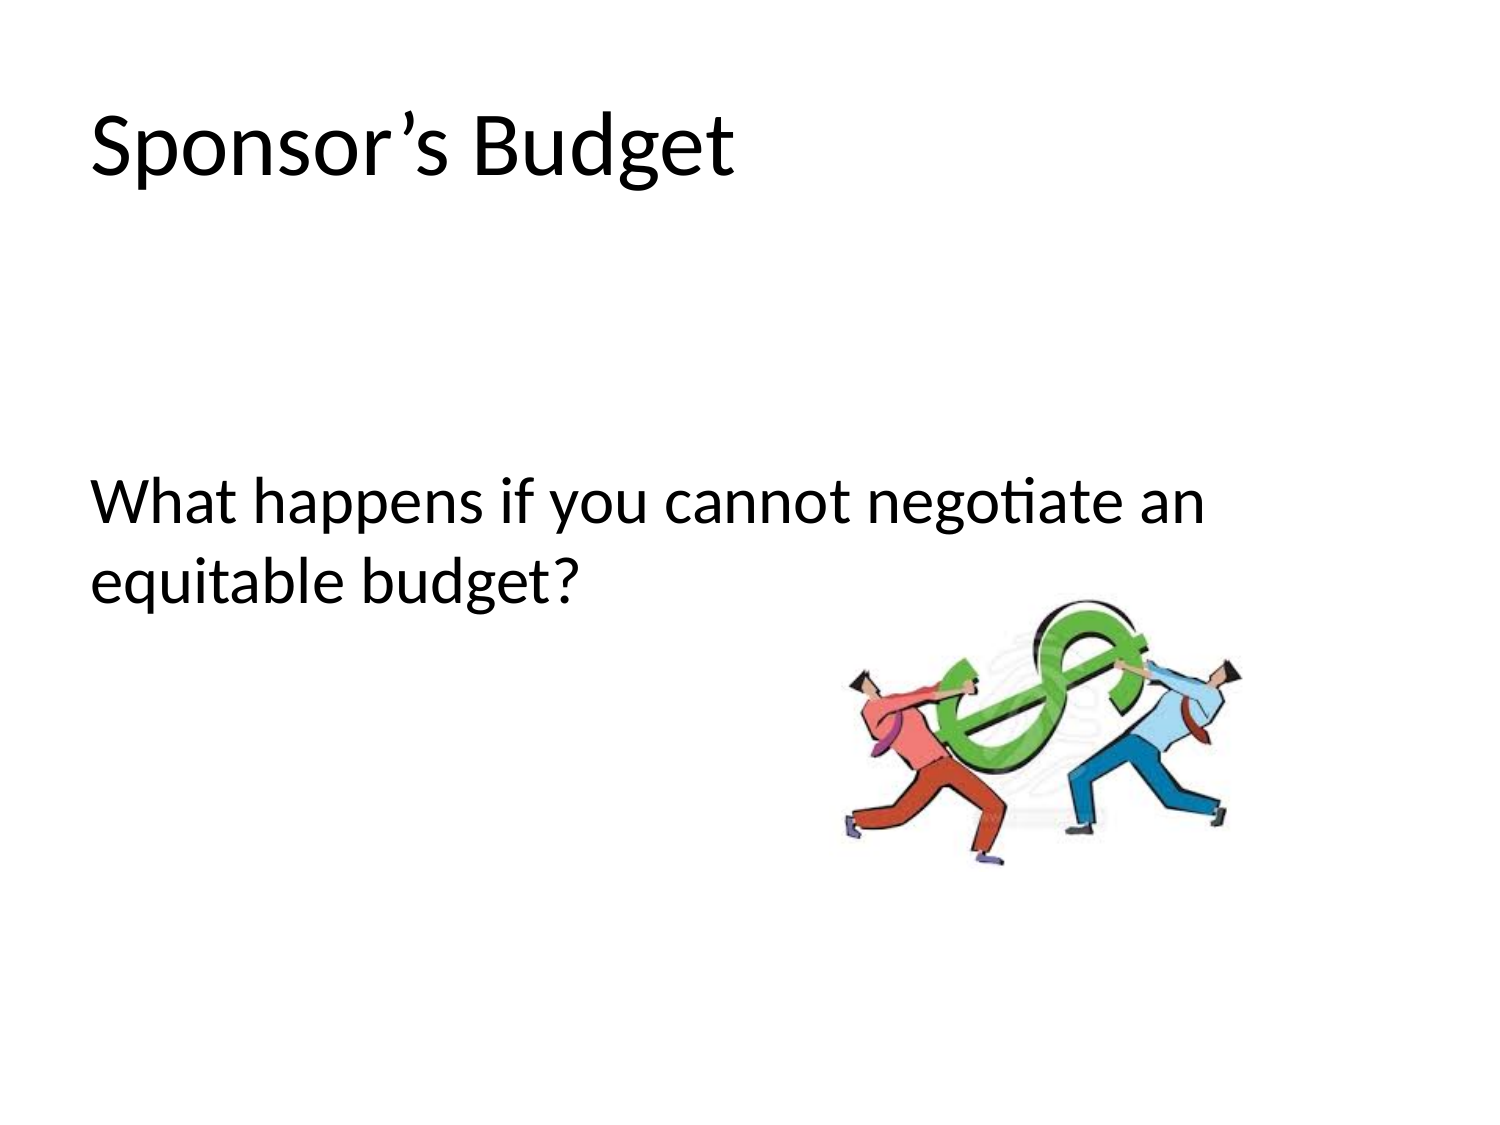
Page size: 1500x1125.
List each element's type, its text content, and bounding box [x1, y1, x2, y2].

picture [828, 581, 1252, 873]
list What happens if you cannot negotiate an equitable budget? [75, 262, 1425, 938]
title Sponsor’s Budget [75, 45, 1425, 233]
